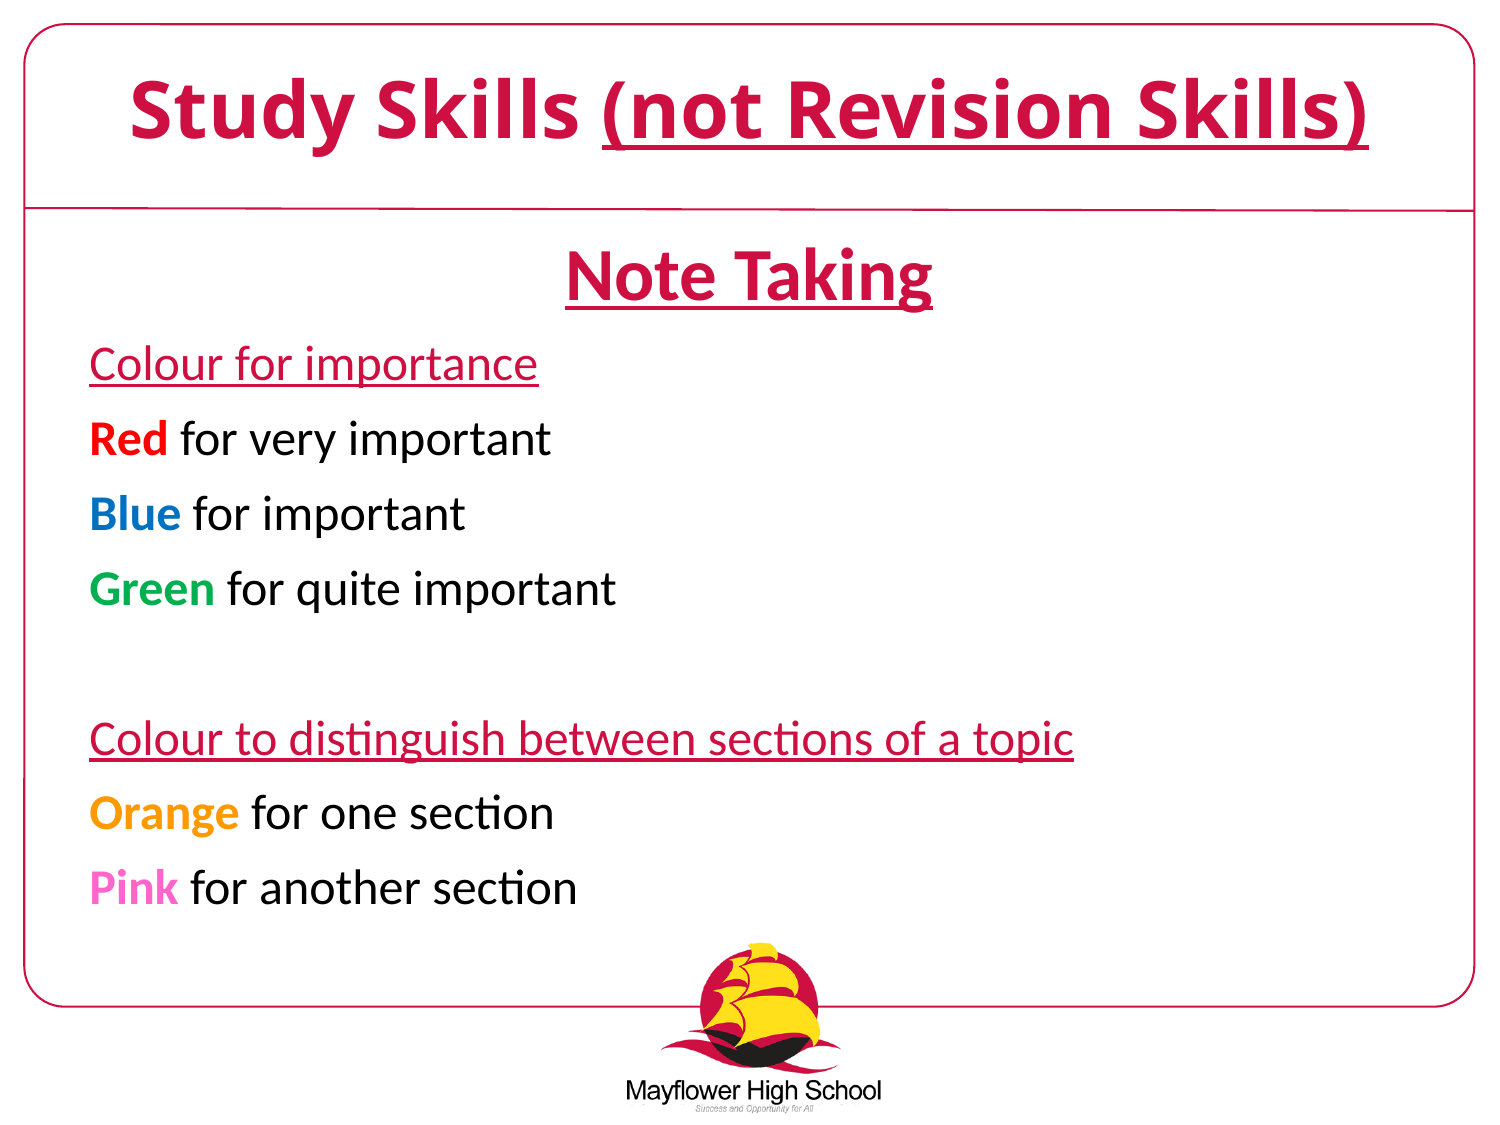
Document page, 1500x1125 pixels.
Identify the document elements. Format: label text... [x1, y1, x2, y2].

text_box Note Taking Colour for importance Red for very important Blue for important Green for quite important Colour to distinguish between sections of a topic Orange for one section Pink for another section [74, 228, 1425, 971]
text_box Study Skills (not Revision Skills) [99, 24, 1399, 164]
text_box [23, 23, 1476, 1008]
picture [578, 902, 921, 1125]
